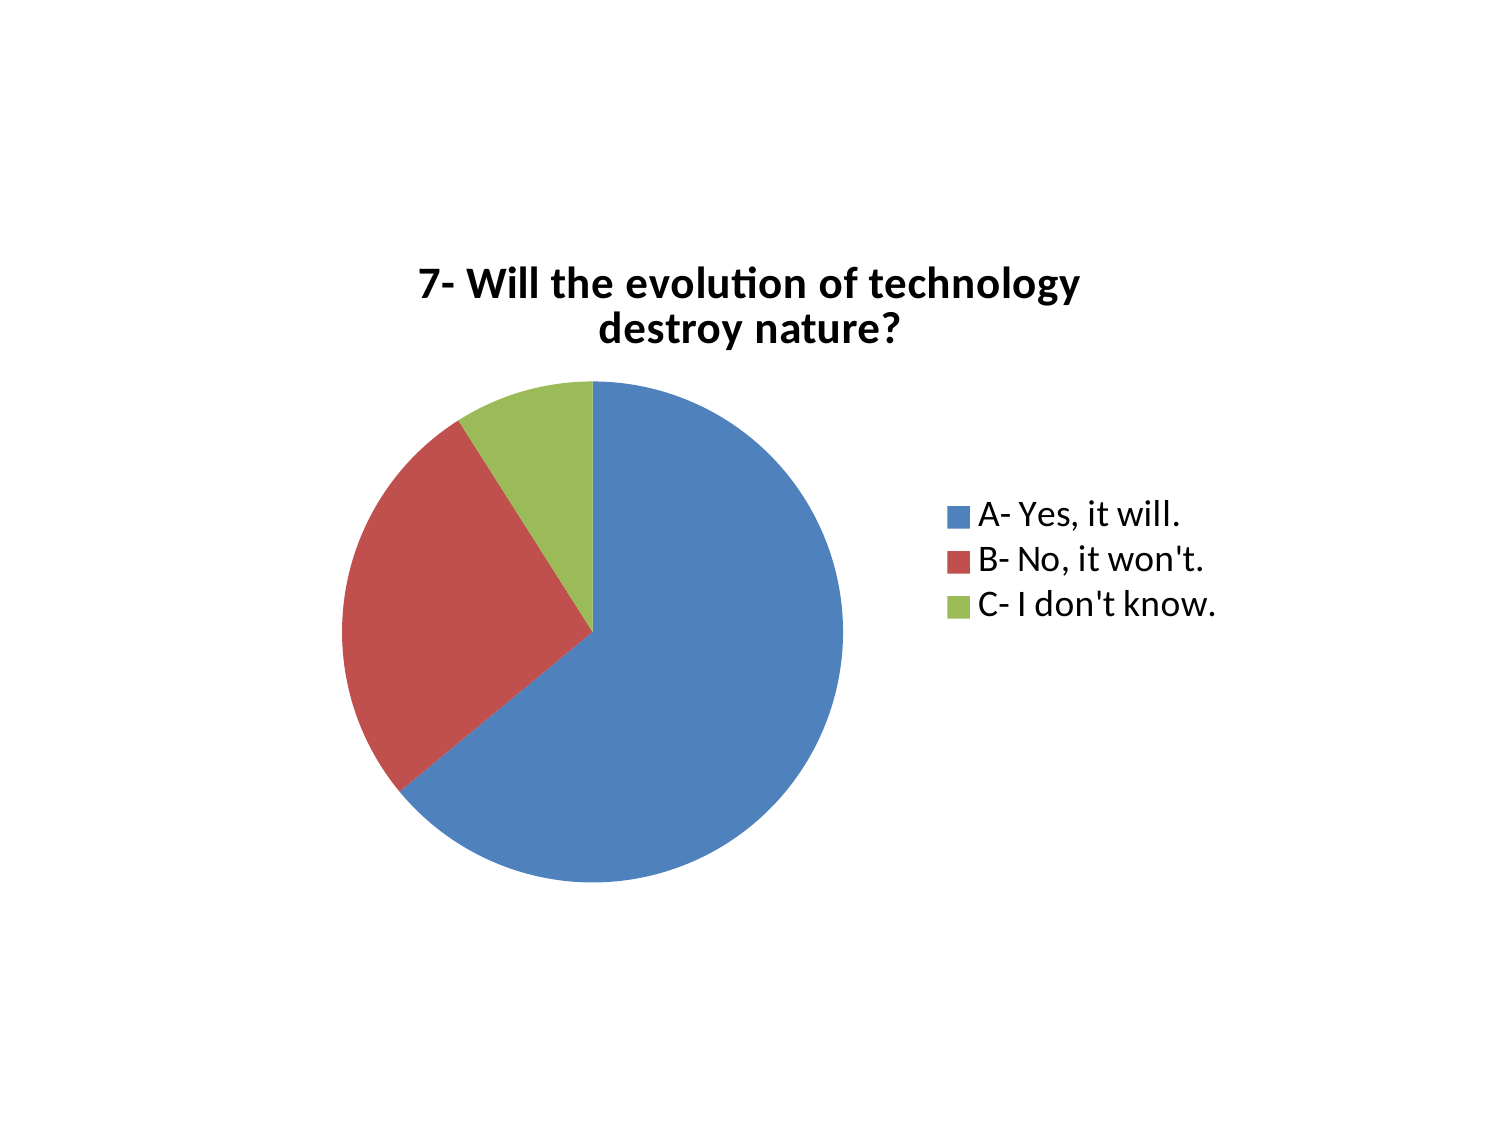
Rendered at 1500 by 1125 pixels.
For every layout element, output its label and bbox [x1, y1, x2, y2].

chart [249, 228, 1251, 897]
